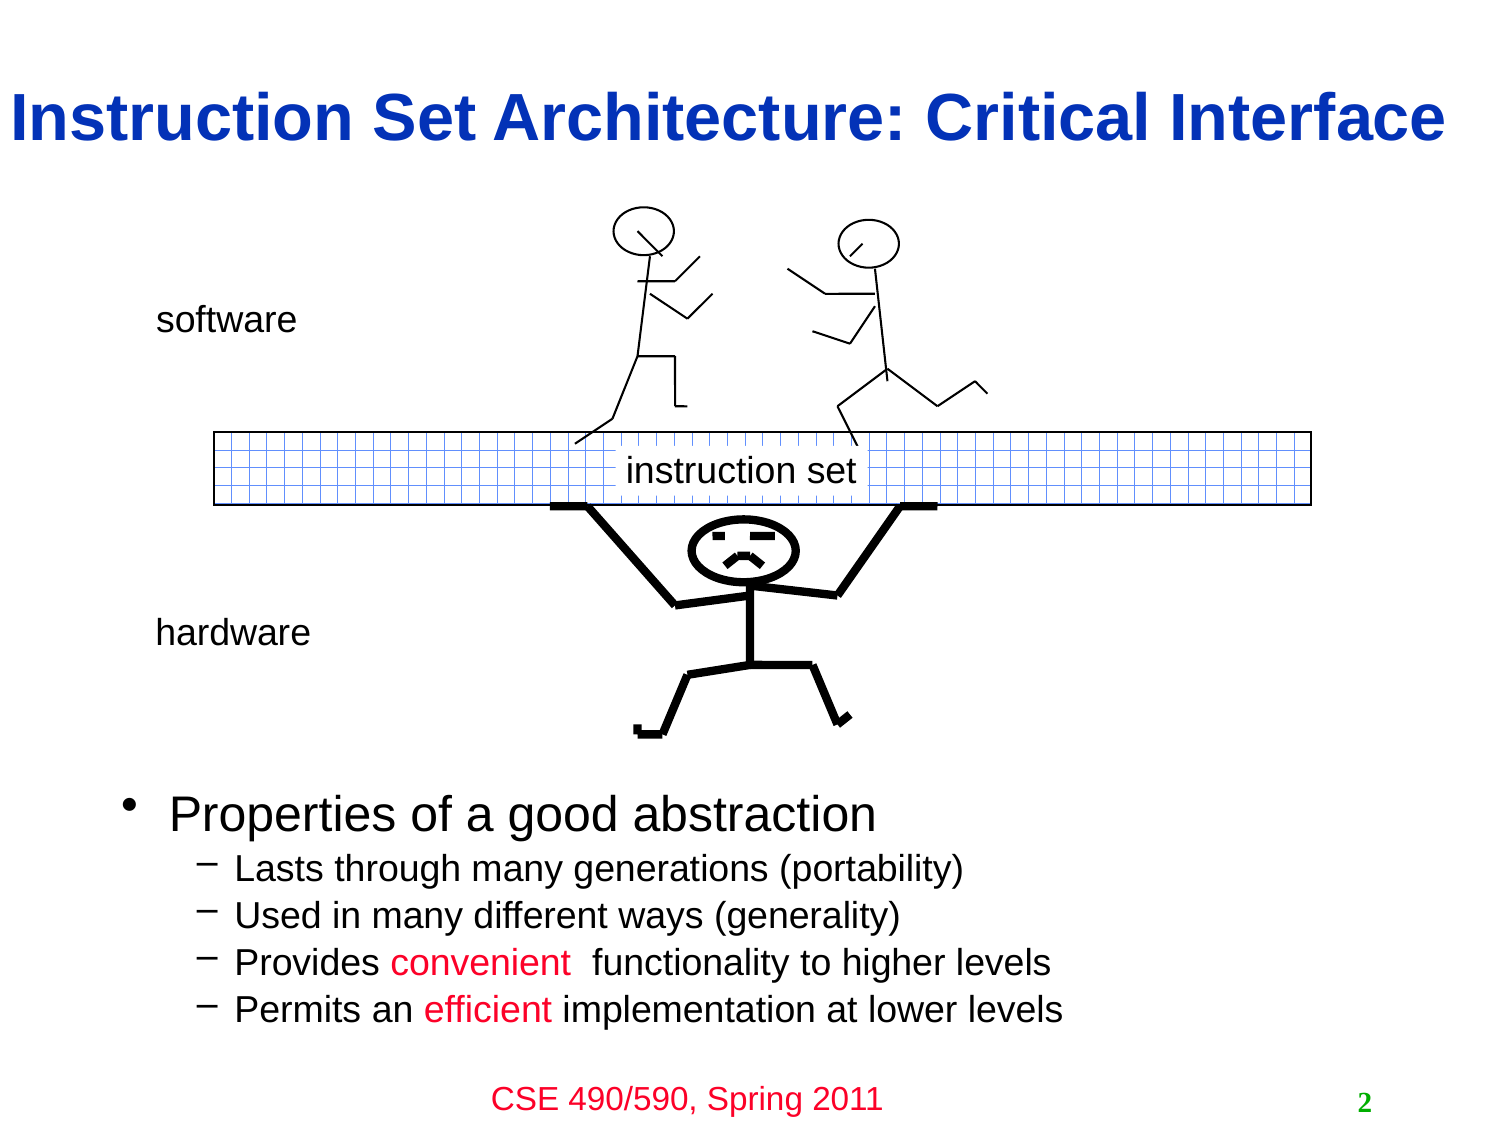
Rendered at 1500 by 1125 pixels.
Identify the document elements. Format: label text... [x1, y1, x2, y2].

list Properties of a good abstraction Lasts through many generations (portability) Used in many different ways (generality) Provides convenient functionality to higher levels Permits an efficient implementation at lower levels [106, 785, 1368, 1069]
text_box [213, 432, 1312, 506]
text_box [613, 207, 674, 256]
text_box [838, 219, 899, 268]
text_box software [145, 297, 309, 345]
title Instruction Set Architecture: Critical Interface [0, 78, 1460, 276]
slide_number 2 [1074, 1076, 1388, 1125]
text_box instruction set [615, 445, 868, 496]
text_box hardware [144, 610, 322, 657]
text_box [549, 506, 938, 735]
